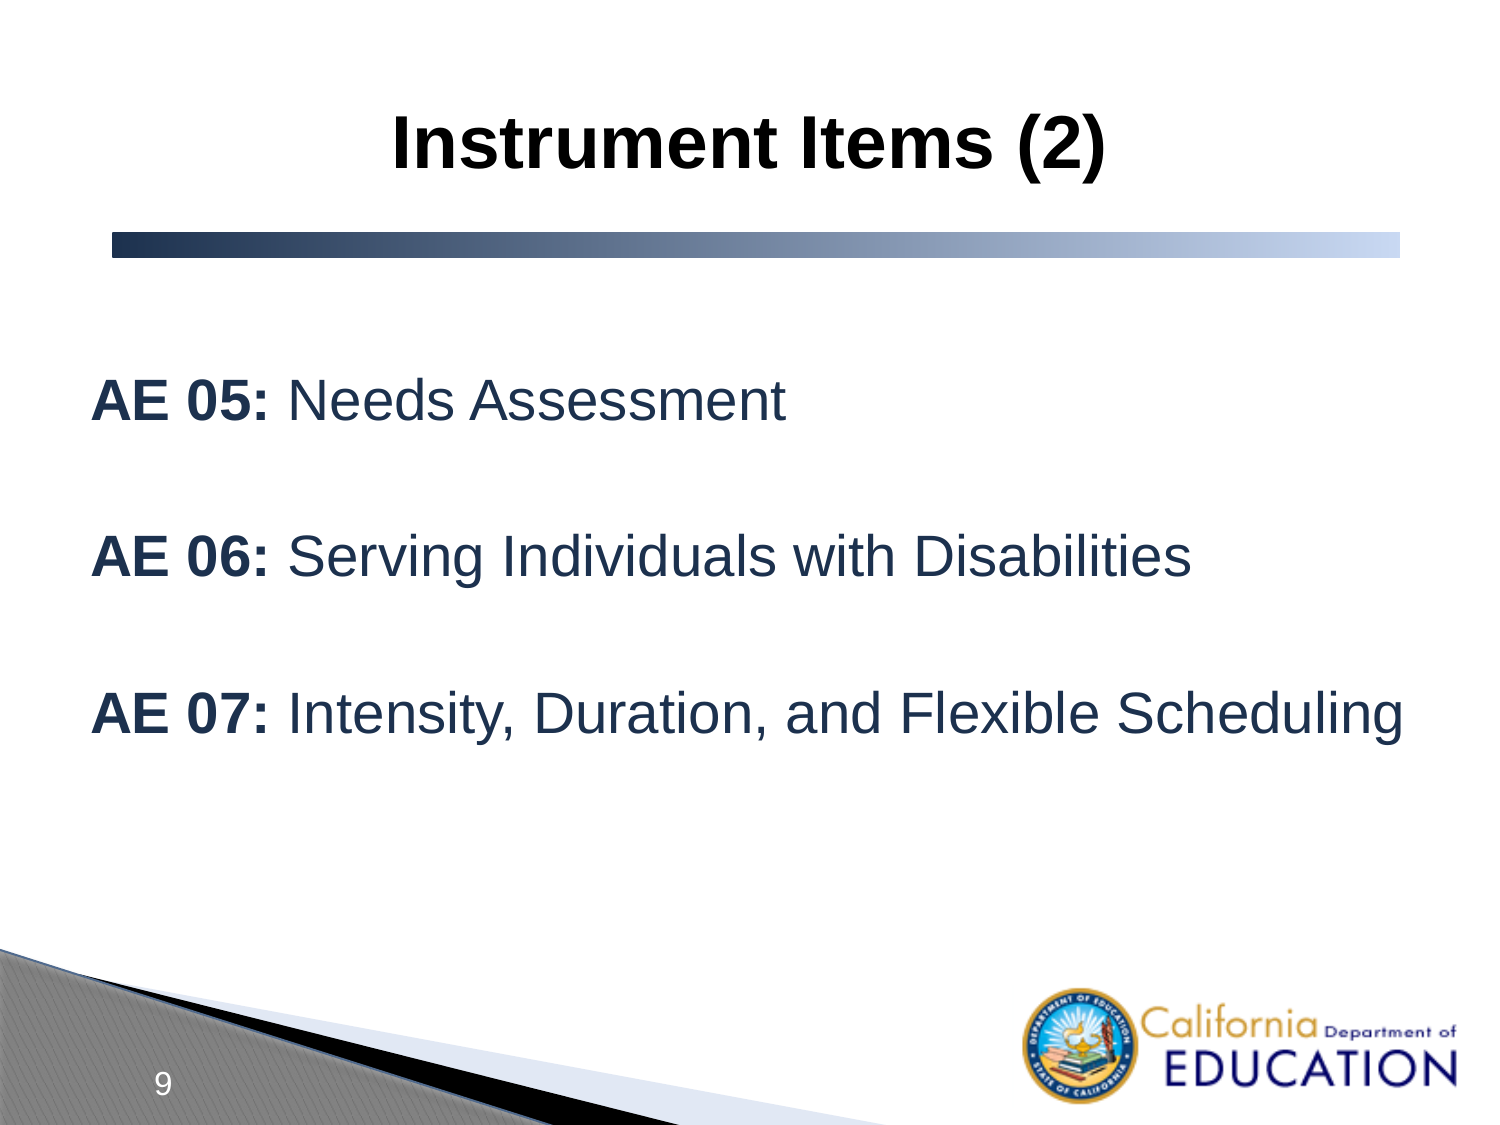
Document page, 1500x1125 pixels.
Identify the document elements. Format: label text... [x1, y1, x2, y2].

slide_number 9 [75, 1025, 188, 1110]
list AE 05: Needs Assessment AE 06: Serving Individuals with Disabilities AE 07: Intensity, Duration, and Flexible Scheduling [75, 200, 1425, 953]
title Instrument Items (2) [75, 45, 1425, 200]
picture [1012, 985, 1482, 1108]
